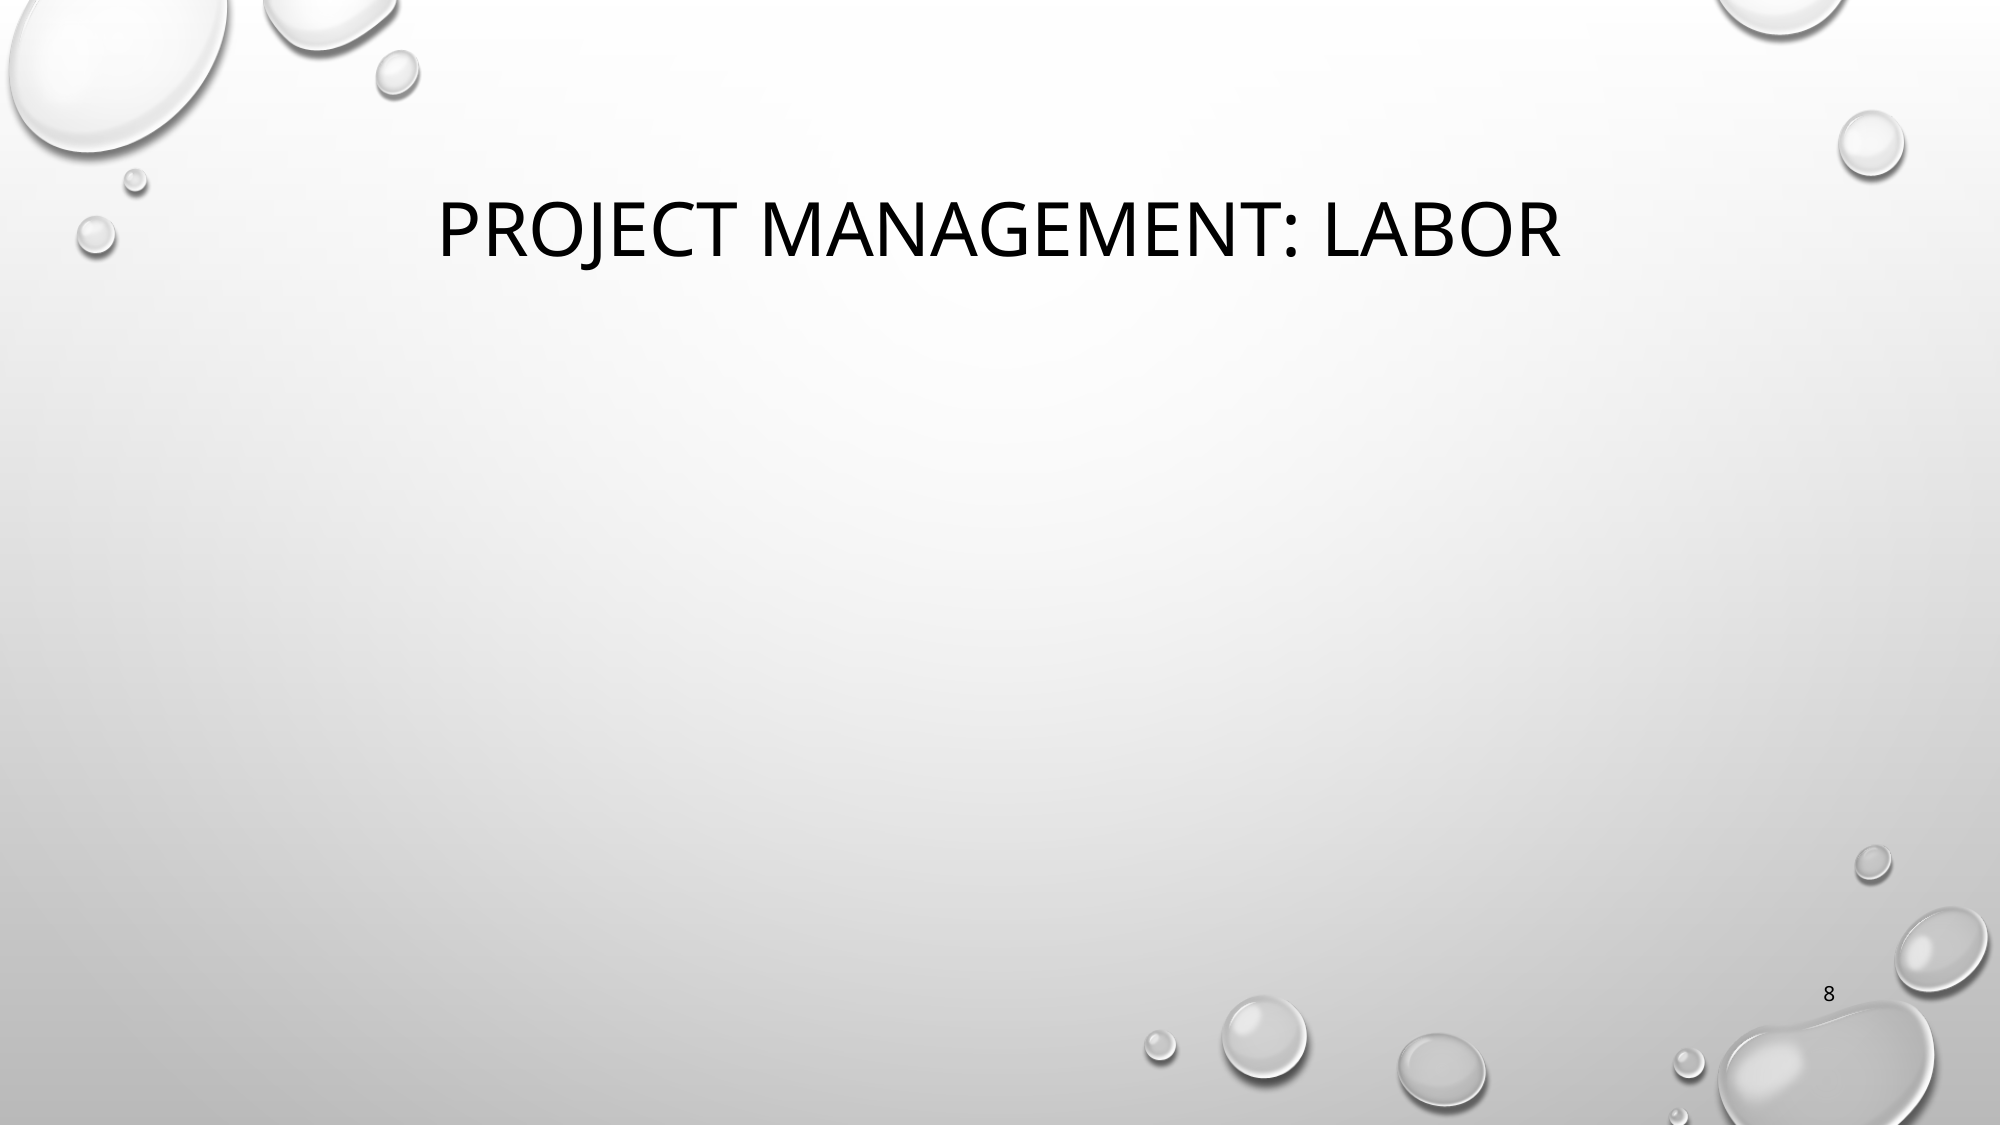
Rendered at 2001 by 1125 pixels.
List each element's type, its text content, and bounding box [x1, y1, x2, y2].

picture [0, 0, 2000, 1125]
title Project management: labor [149, 101, 1851, 364]
slide_number 8 [1724, 965, 1851, 1025]
